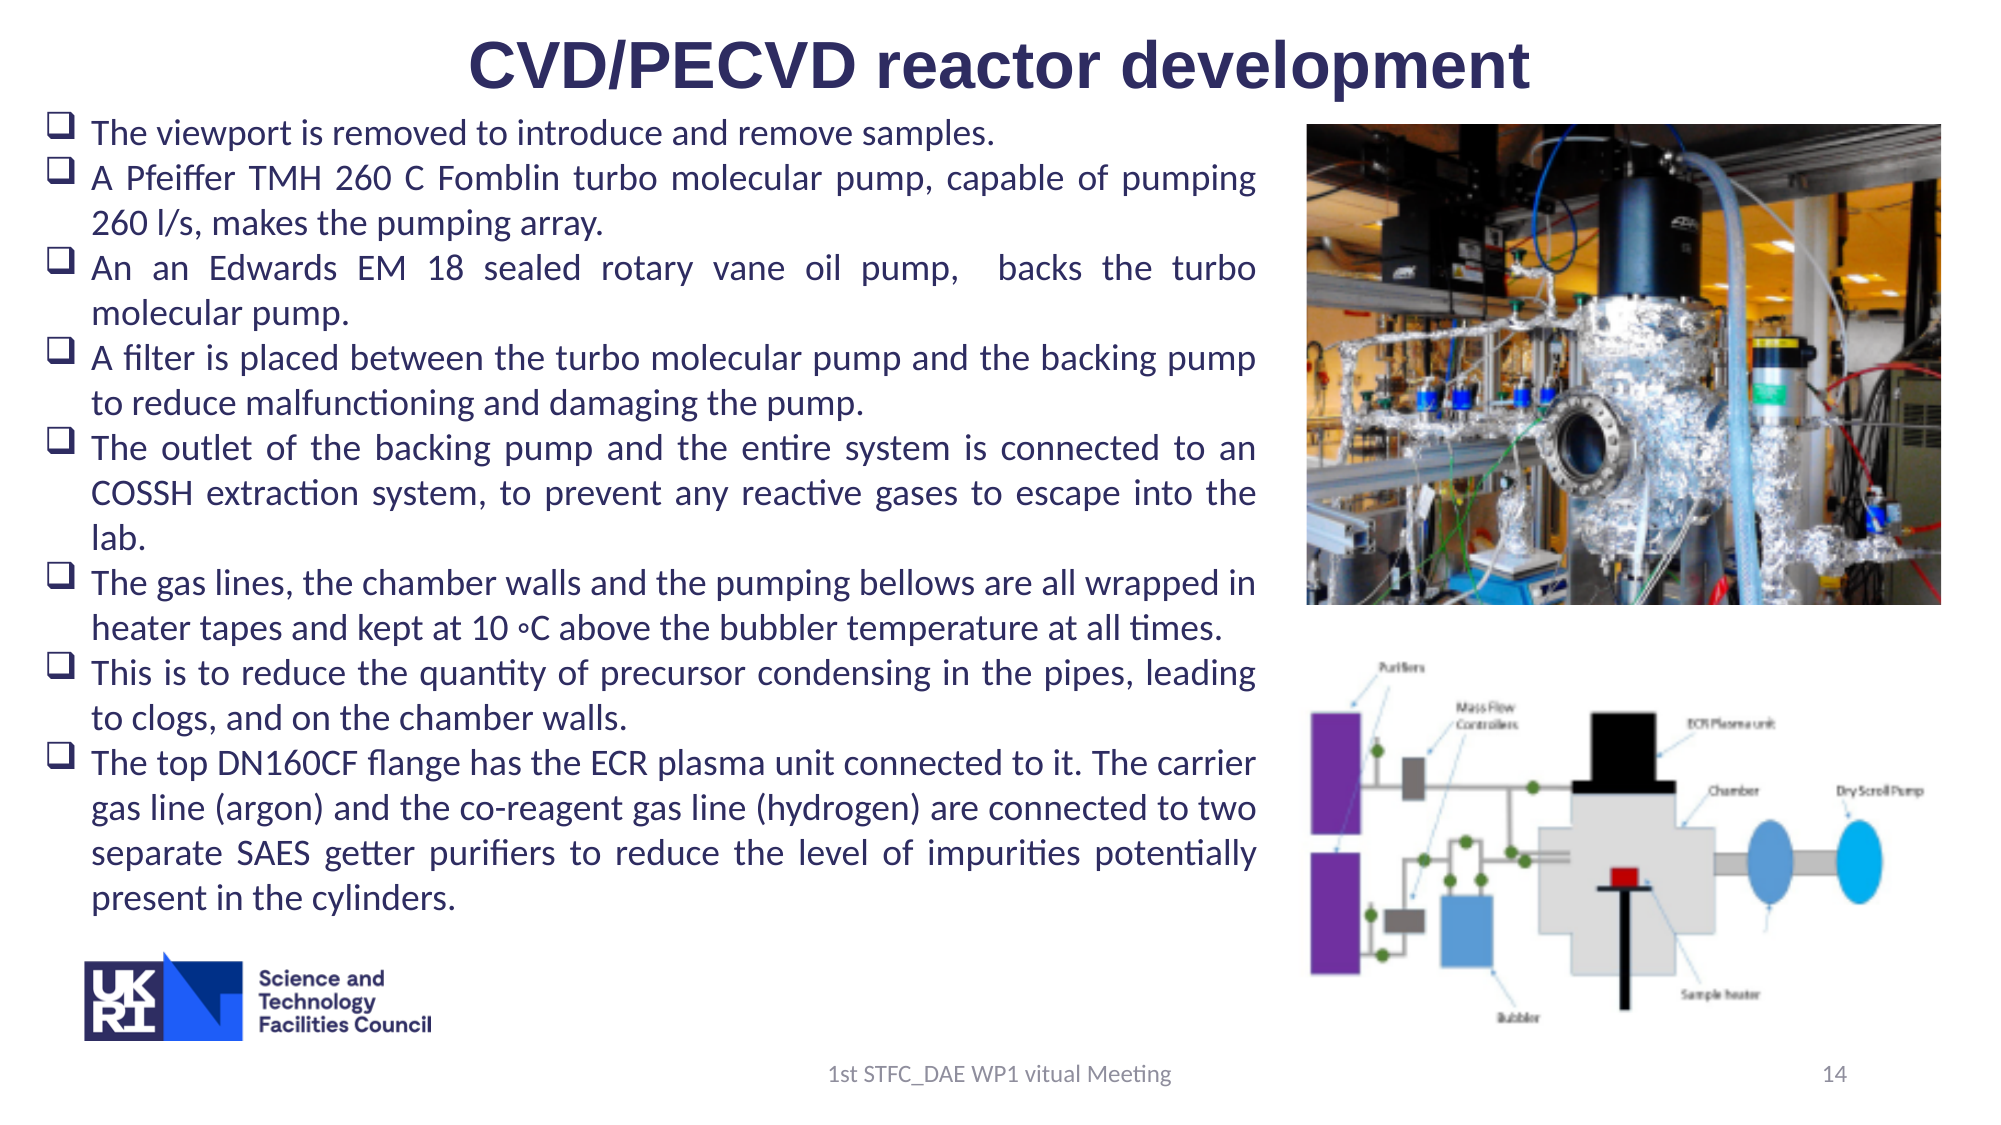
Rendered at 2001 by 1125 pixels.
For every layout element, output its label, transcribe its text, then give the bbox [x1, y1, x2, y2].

footer 1st STFC_DAE WP1 vitual Meeting [662, 1042, 1338, 1103]
slide_number 14 [1412, 1042, 1863, 1103]
title CVD/PECVD reactor development [137, 18, 1863, 115]
picture [84, 951, 431, 1041]
text_box The viewport is removed to introduce and remove samples. A Pfeiﬀer TMH 260 C Fomblin turbo molecular pump, capable of pumping 260 l/s, makes the pumping array. An an Edwards EM 18 sealed rotary vane oil pump, backs the turbo molecular pump. A ﬁlter is placed between the turbo molecular pump and the backing pump to reduce malfunctioning and damaging the pump. The outlet of the backing pump and the entire system is connected to an COSSH extraction system, to prevent any reactive gases to escape into the lab. The gas lines, the chamber walls and the pumping bellows are all wrapped in heater tapes and kept at 10 ◦C above the bubbler temperature at all times. This is to reduce the quantity of precursor condensing in the pipes, leading to clogs, and on the chamber walls. The top DN160CF ﬂange has the ECR plasma unit connected to it. The carrier gas line (argon) and the co-reagent gas line (hydrogen) are connected to two separate SAES getter puriﬁers to reduce the level of impurities potentially present in the cylinders. [29, 100, 1273, 926]
picture [1306, 124, 1942, 605]
picture [1289, 648, 1942, 1040]
